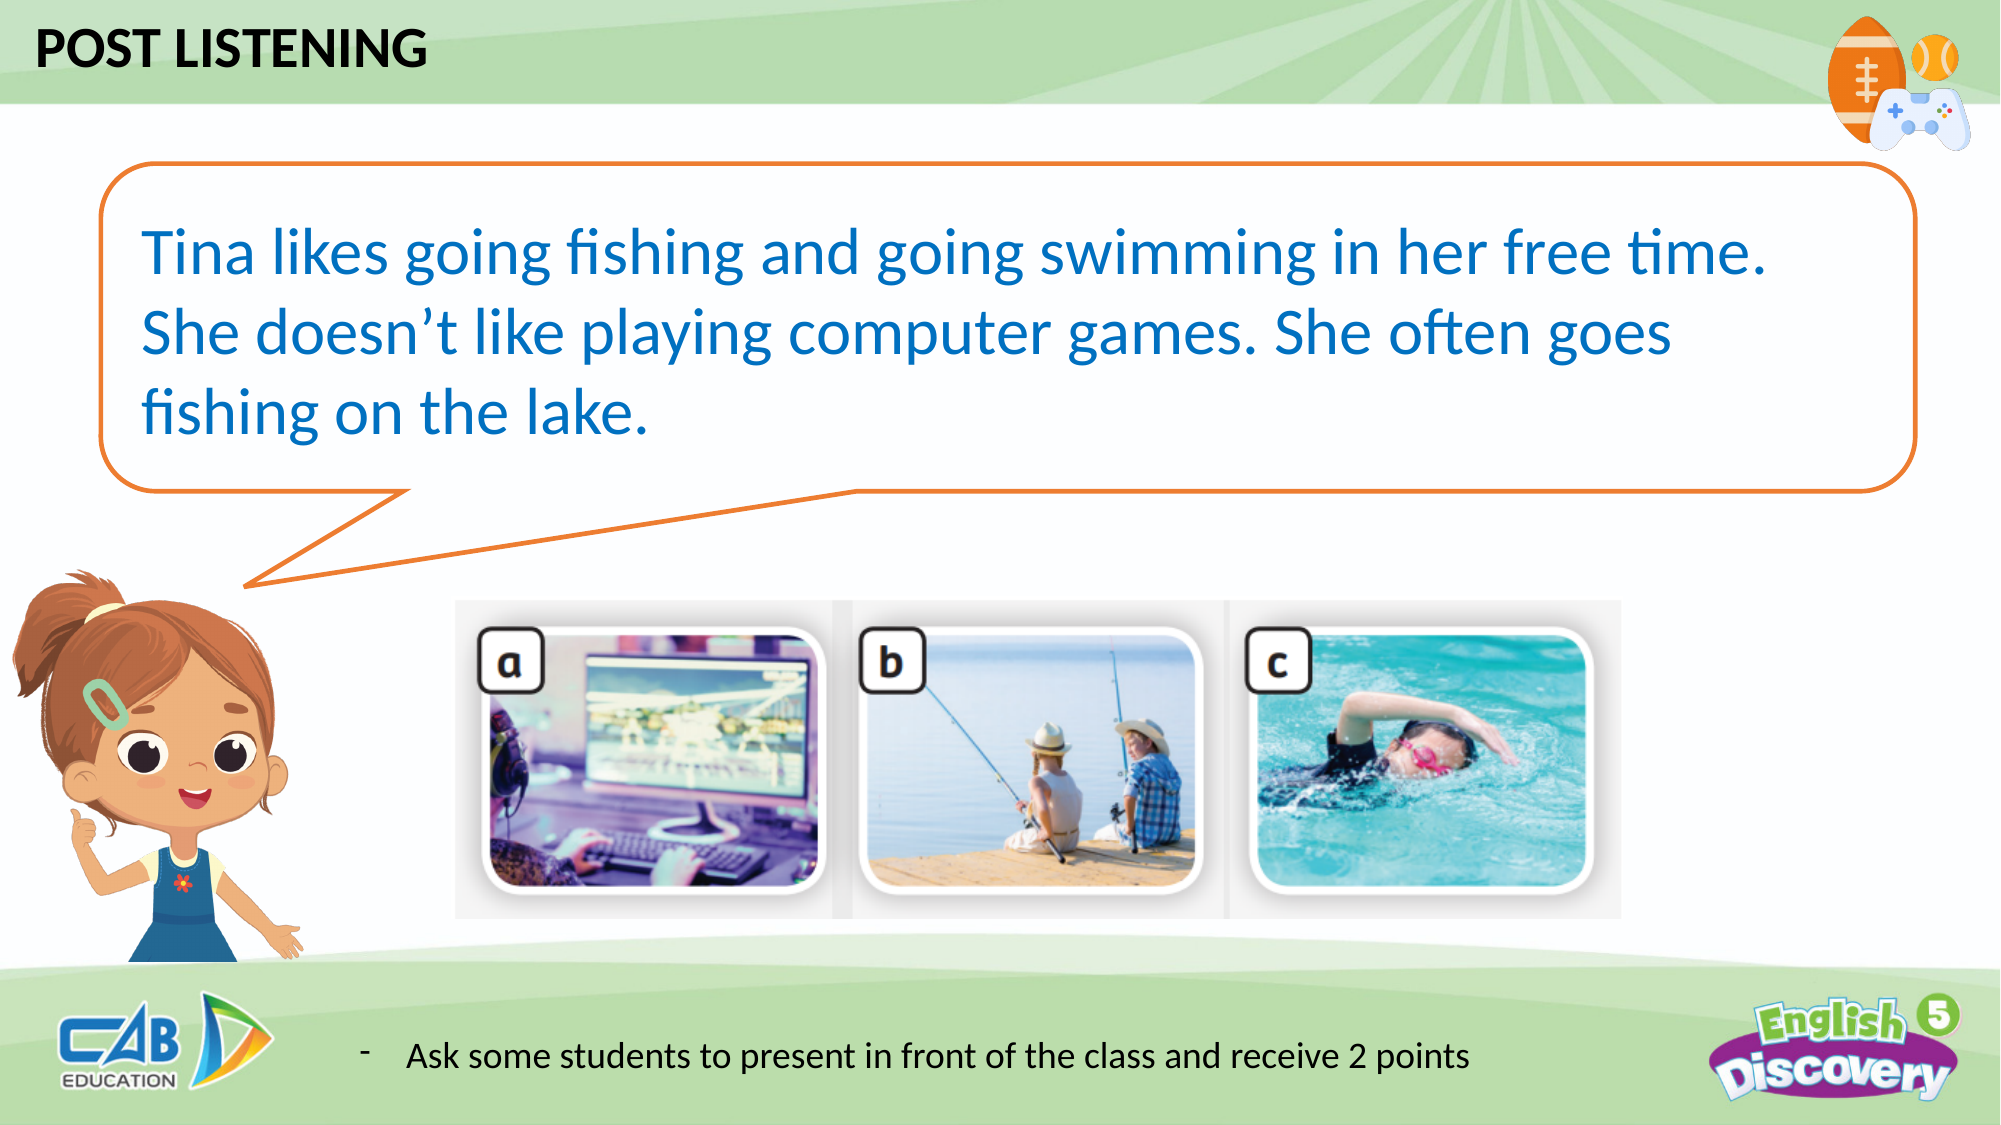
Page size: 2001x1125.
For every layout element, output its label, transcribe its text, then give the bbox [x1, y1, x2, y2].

picture [0, 0, 2001, 1125]
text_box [100, 163, 1916, 492]
text_box Ask some students to present in front of the class and receive 2 points [344, 1023, 1551, 1084]
text_box POST LISTENING [20, 18, 1746, 80]
